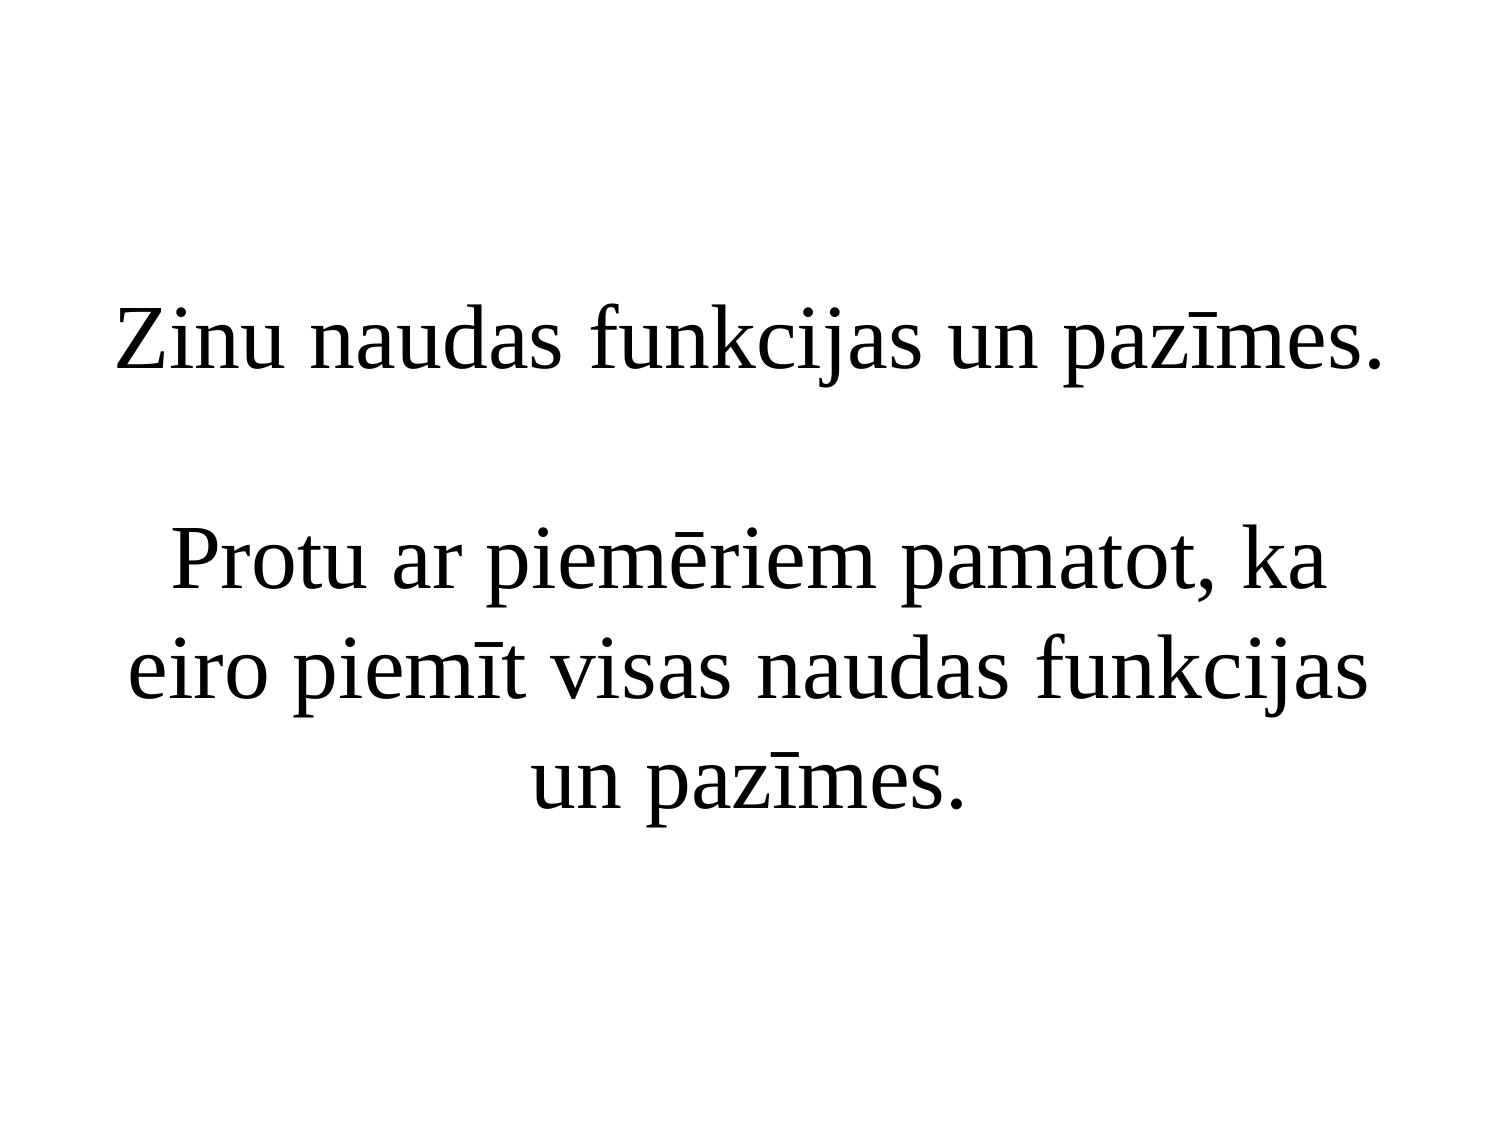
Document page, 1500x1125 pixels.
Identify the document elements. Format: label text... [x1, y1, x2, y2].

title Zinu naudas funkcijas un pazīmes. Protu ar piemēriem pamatot, ka eiro piemīt visas naudas funkcijas un pazīmes. [75, 45, 1425, 1059]
